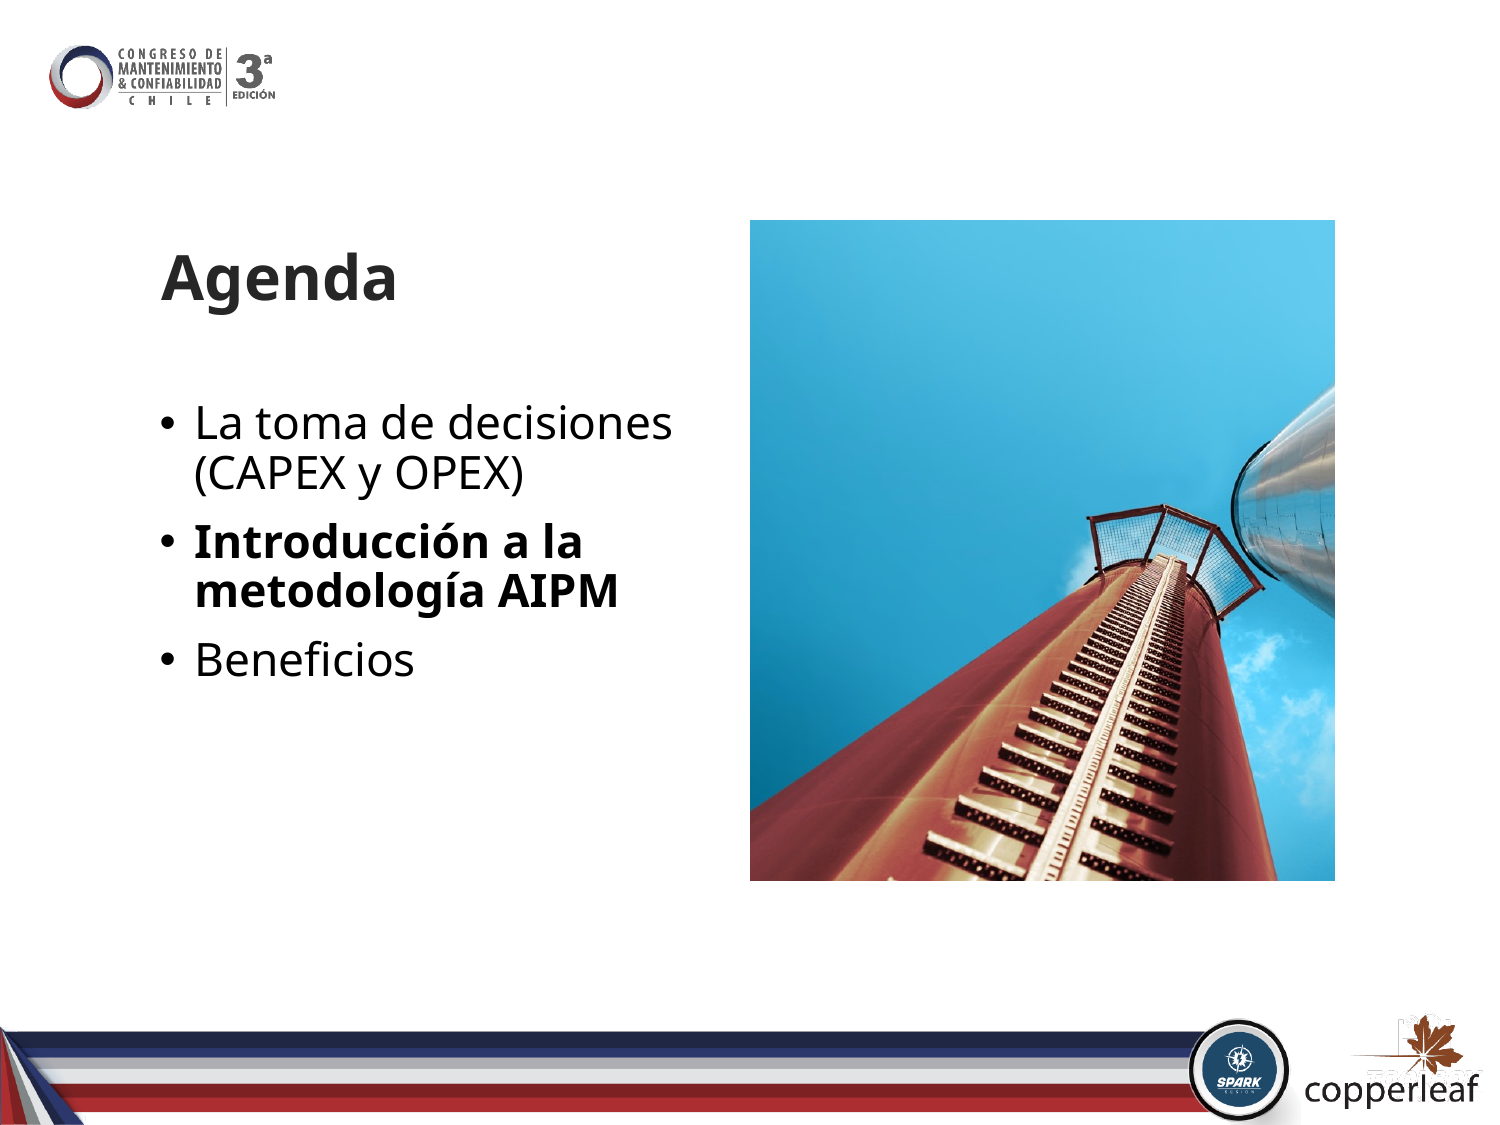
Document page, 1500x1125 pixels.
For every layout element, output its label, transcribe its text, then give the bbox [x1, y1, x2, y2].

picture [0, 975, 1498, 1125]
title Agenda [146, 220, 749, 340]
text_box La toma de decisiones (CAPEX y OPEX) Introducción a la metodología AIPM Beneficios [148, 394, 707, 731]
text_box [749, 220, 1335, 881]
picture [49, 45, 275, 109]
